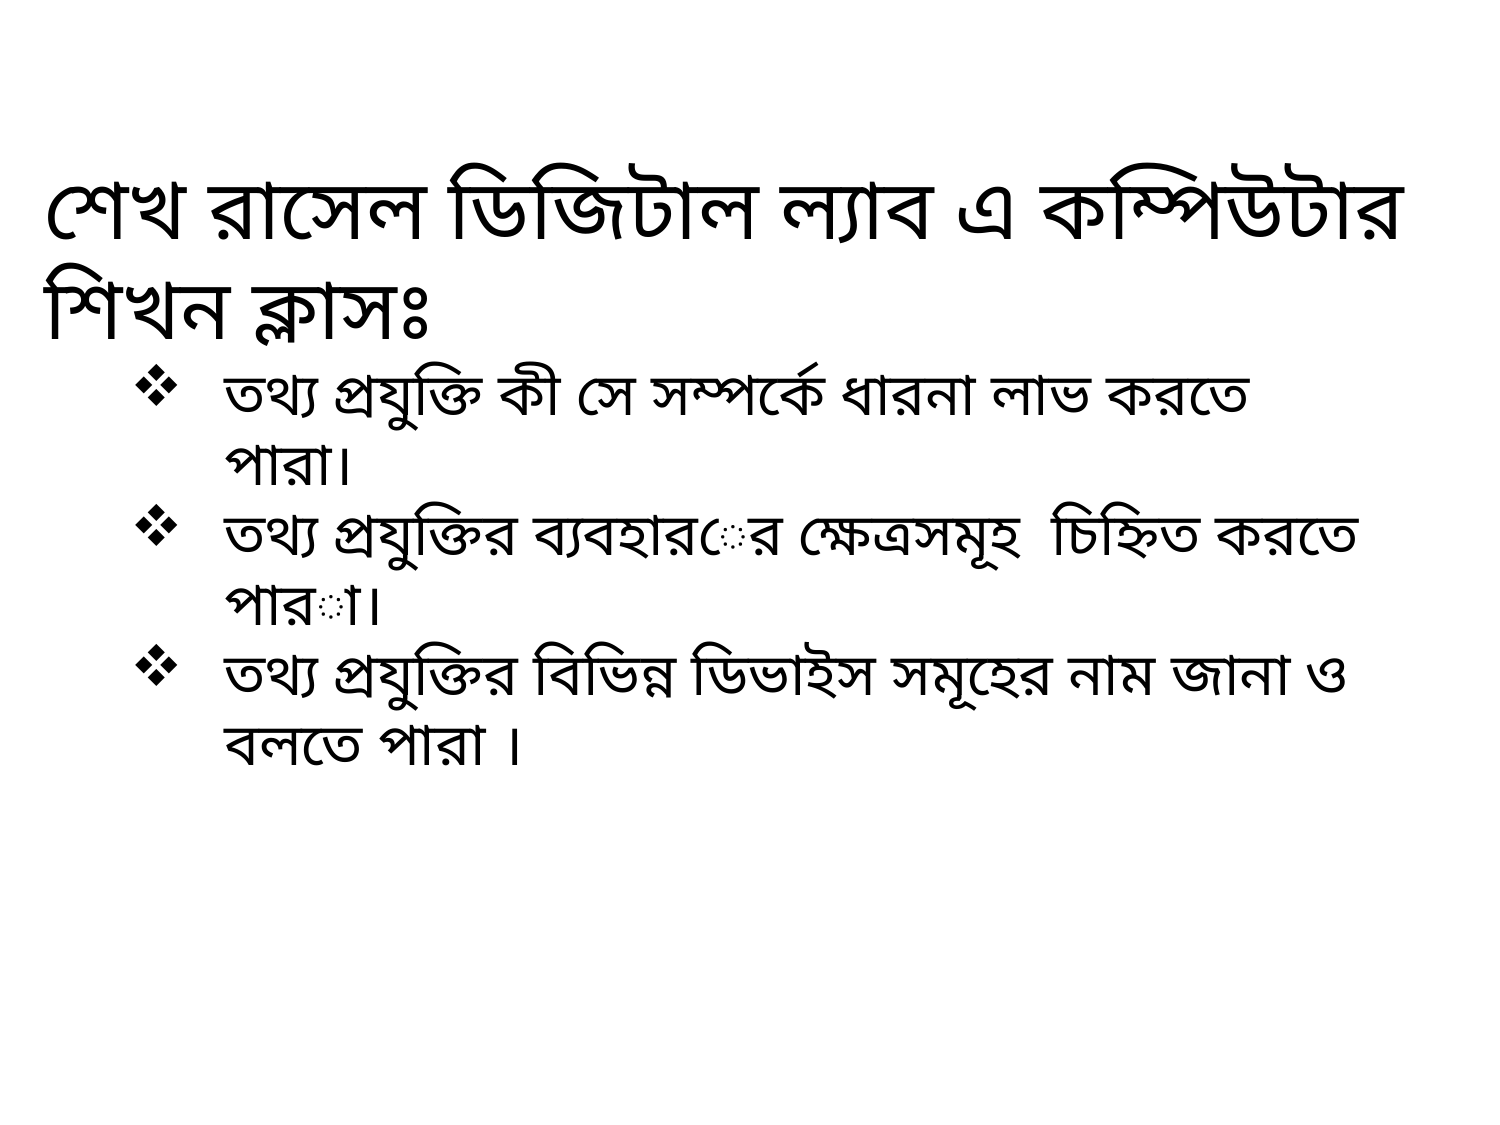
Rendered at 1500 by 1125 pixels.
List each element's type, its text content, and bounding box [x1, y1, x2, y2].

text_box শেখ রাসেল ডিজিটাল ল্যাব এ কম্পিউটার শিখন ক্লাসঃ [29, 148, 1500, 364]
text_box তথ্য প্রযুক্তি কী সে সম্পর্কে ধারনা লাভ করতে পারা। তথ্য প্রযুক্তির ব্যবহারের ক্ষেত্রসমূহ চিহ্নিত করতে পারা। তথ্য প্রযুক্তির বিভিন্ন ডিভাইস সমূহের নাম জানা ও বলতে পারা । [115, 364, 1408, 1125]
